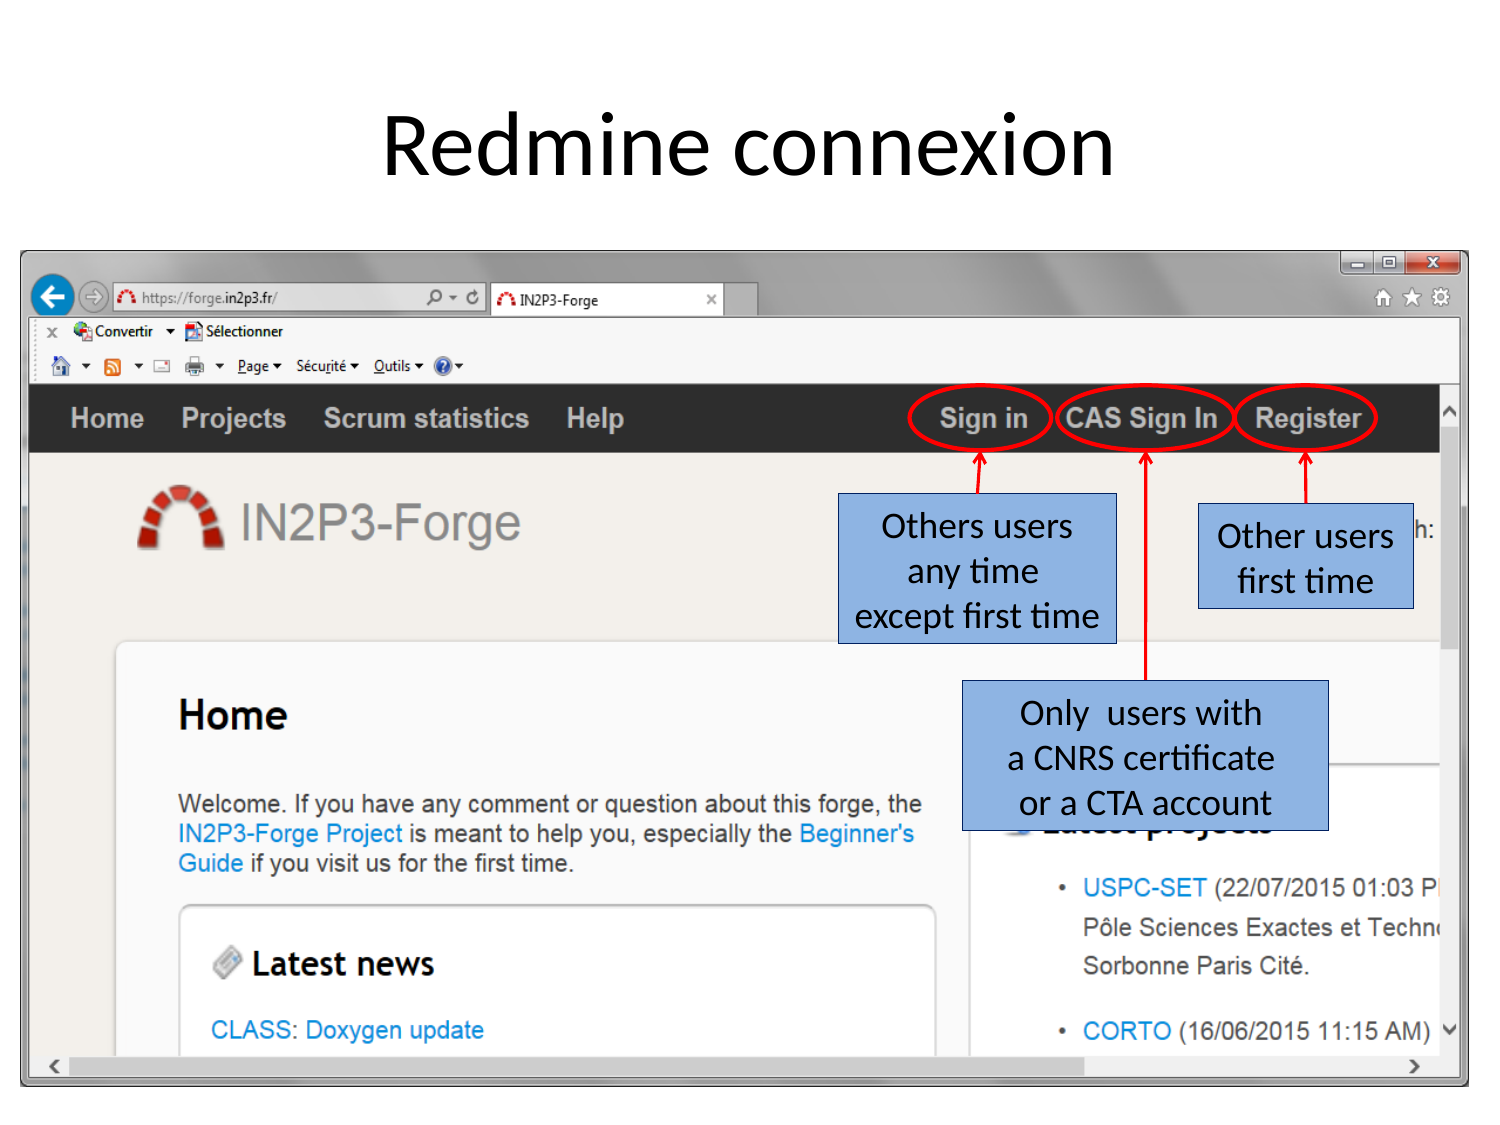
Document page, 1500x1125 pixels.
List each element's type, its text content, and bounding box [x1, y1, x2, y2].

title Redmine connexion [75, 45, 1425, 233]
picture [20, 250, 1469, 1087]
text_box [977, 449, 981, 495]
